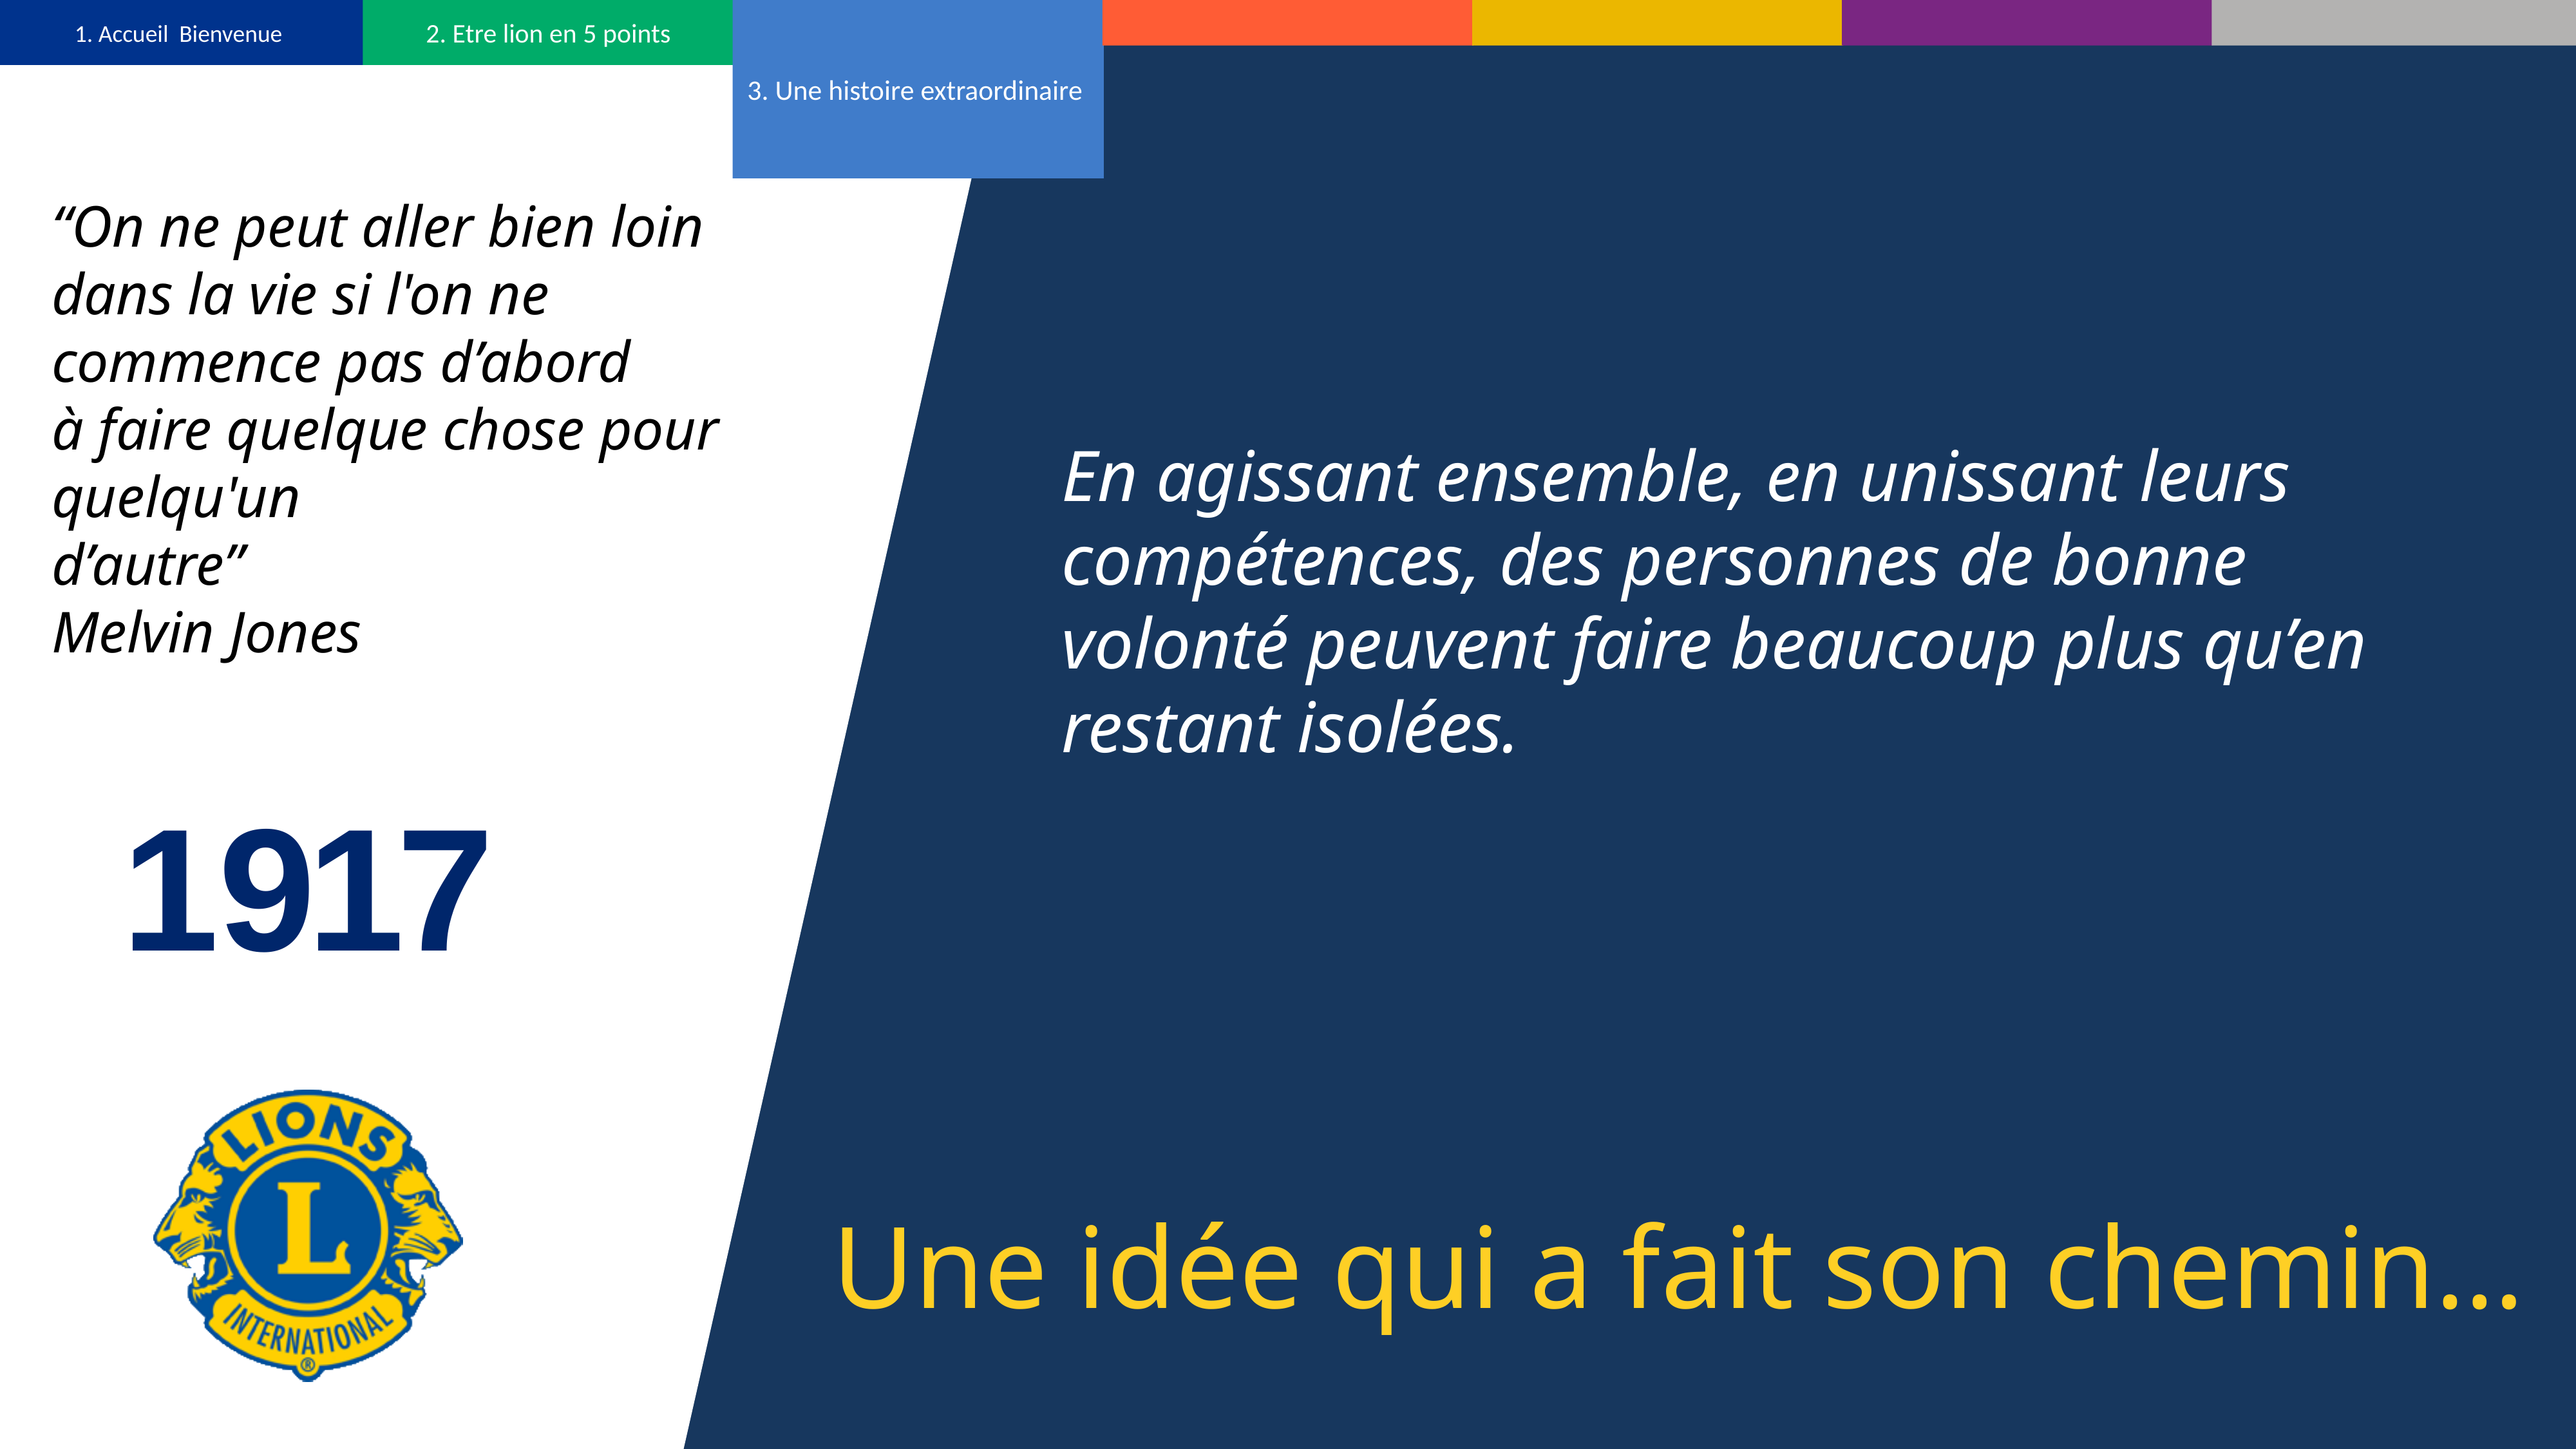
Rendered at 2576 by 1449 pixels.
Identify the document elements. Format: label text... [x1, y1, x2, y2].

text_box “On ne peut aller bien loin dans la vie si l'on ne commence pas d’abord à faire quelque chose pour quelqu'un d’autre” Melvin Jones [38, 179, 739, 677]
picture [153, 1089, 463, 1382]
text_box 1917 [117, 771, 500, 992]
text_box En agissant ensemble, en unissant leurs compétences, des personnes de bonne volonté peuvent faire beaucoup plus qu’en restant isolées. [1048, 419, 2493, 780]
text_box [0, 179, 972, 1449]
title Une idée qui a fait son chemin… [819, 965, 2576, 1449]
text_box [0, 0, 2576, 179]
